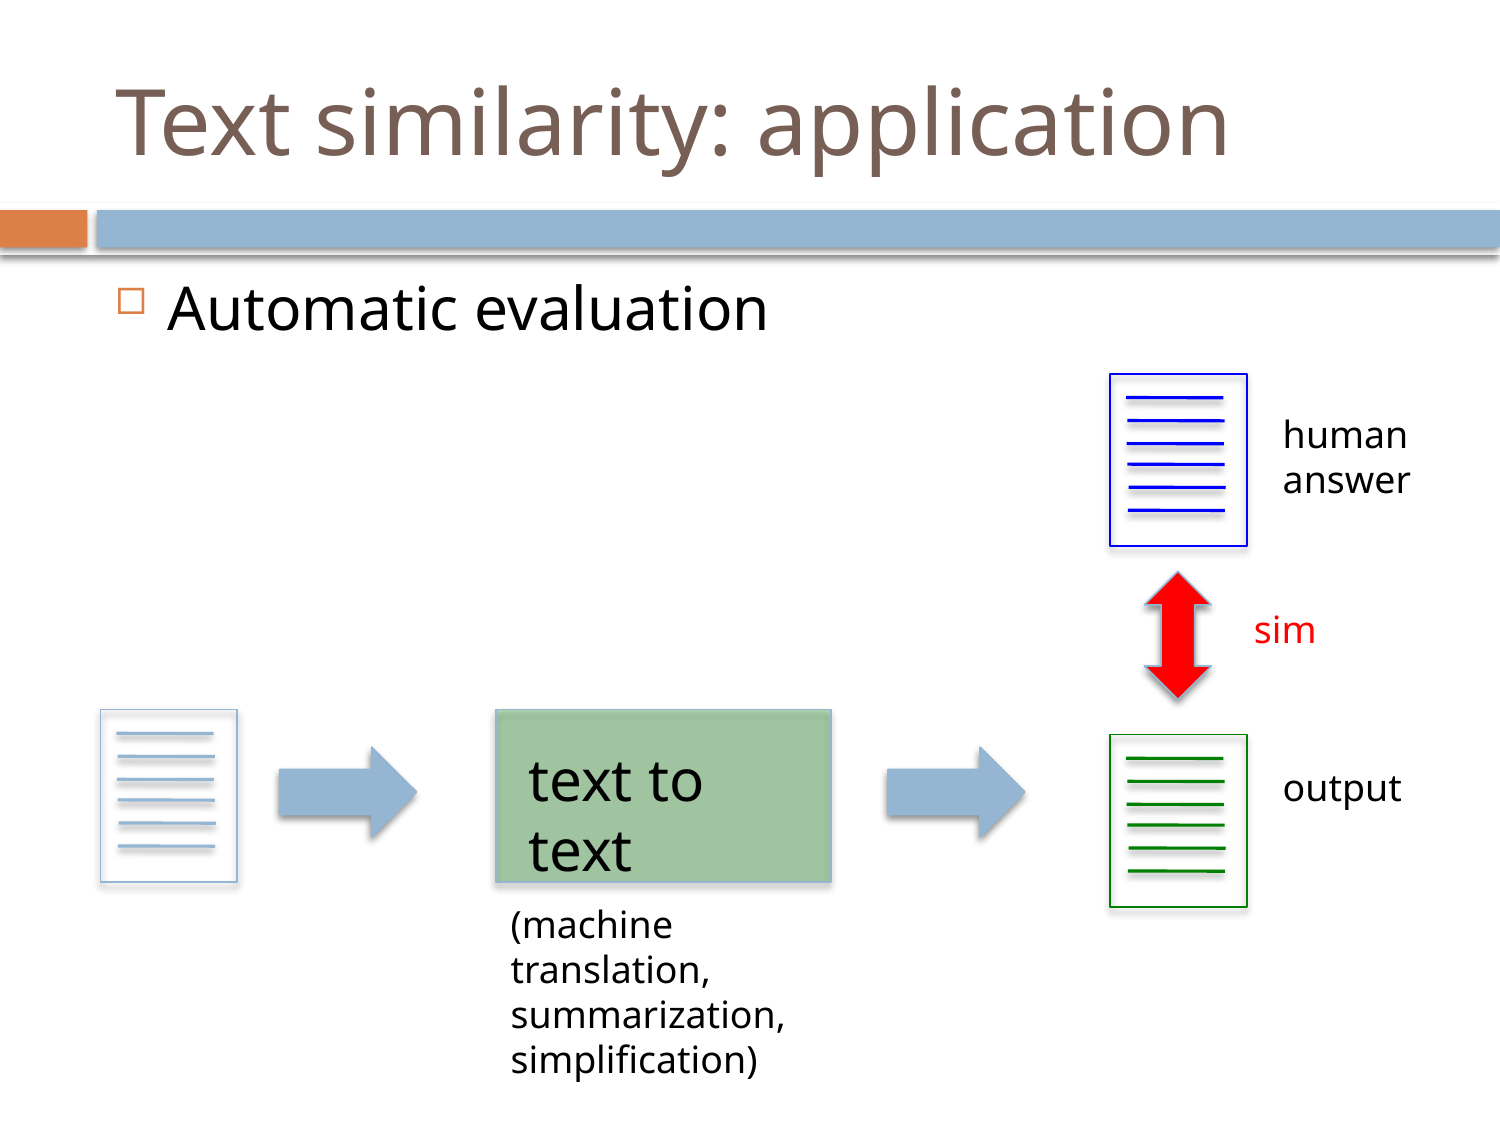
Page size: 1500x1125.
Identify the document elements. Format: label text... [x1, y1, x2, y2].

text_box [1143, 570, 1213, 701]
text_box text to text [513, 736, 822, 891]
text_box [100, 709, 238, 883]
text_box (machine translation, summarization, simplification) [495, 893, 861, 1089]
text_box [887, 746, 1026, 838]
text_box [1109, 373, 1248, 547]
title Text similarity: application [100, 37, 1438, 200]
text_box [278, 746, 418, 838]
text_box human answer [1267, 403, 1438, 509]
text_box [1109, 734, 1248, 908]
list Automatic evaluation [100, 262, 1438, 383]
text_box [495, 709, 832, 883]
text_box output [1267, 756, 1438, 817]
text_box sim [1239, 599, 1410, 659]
